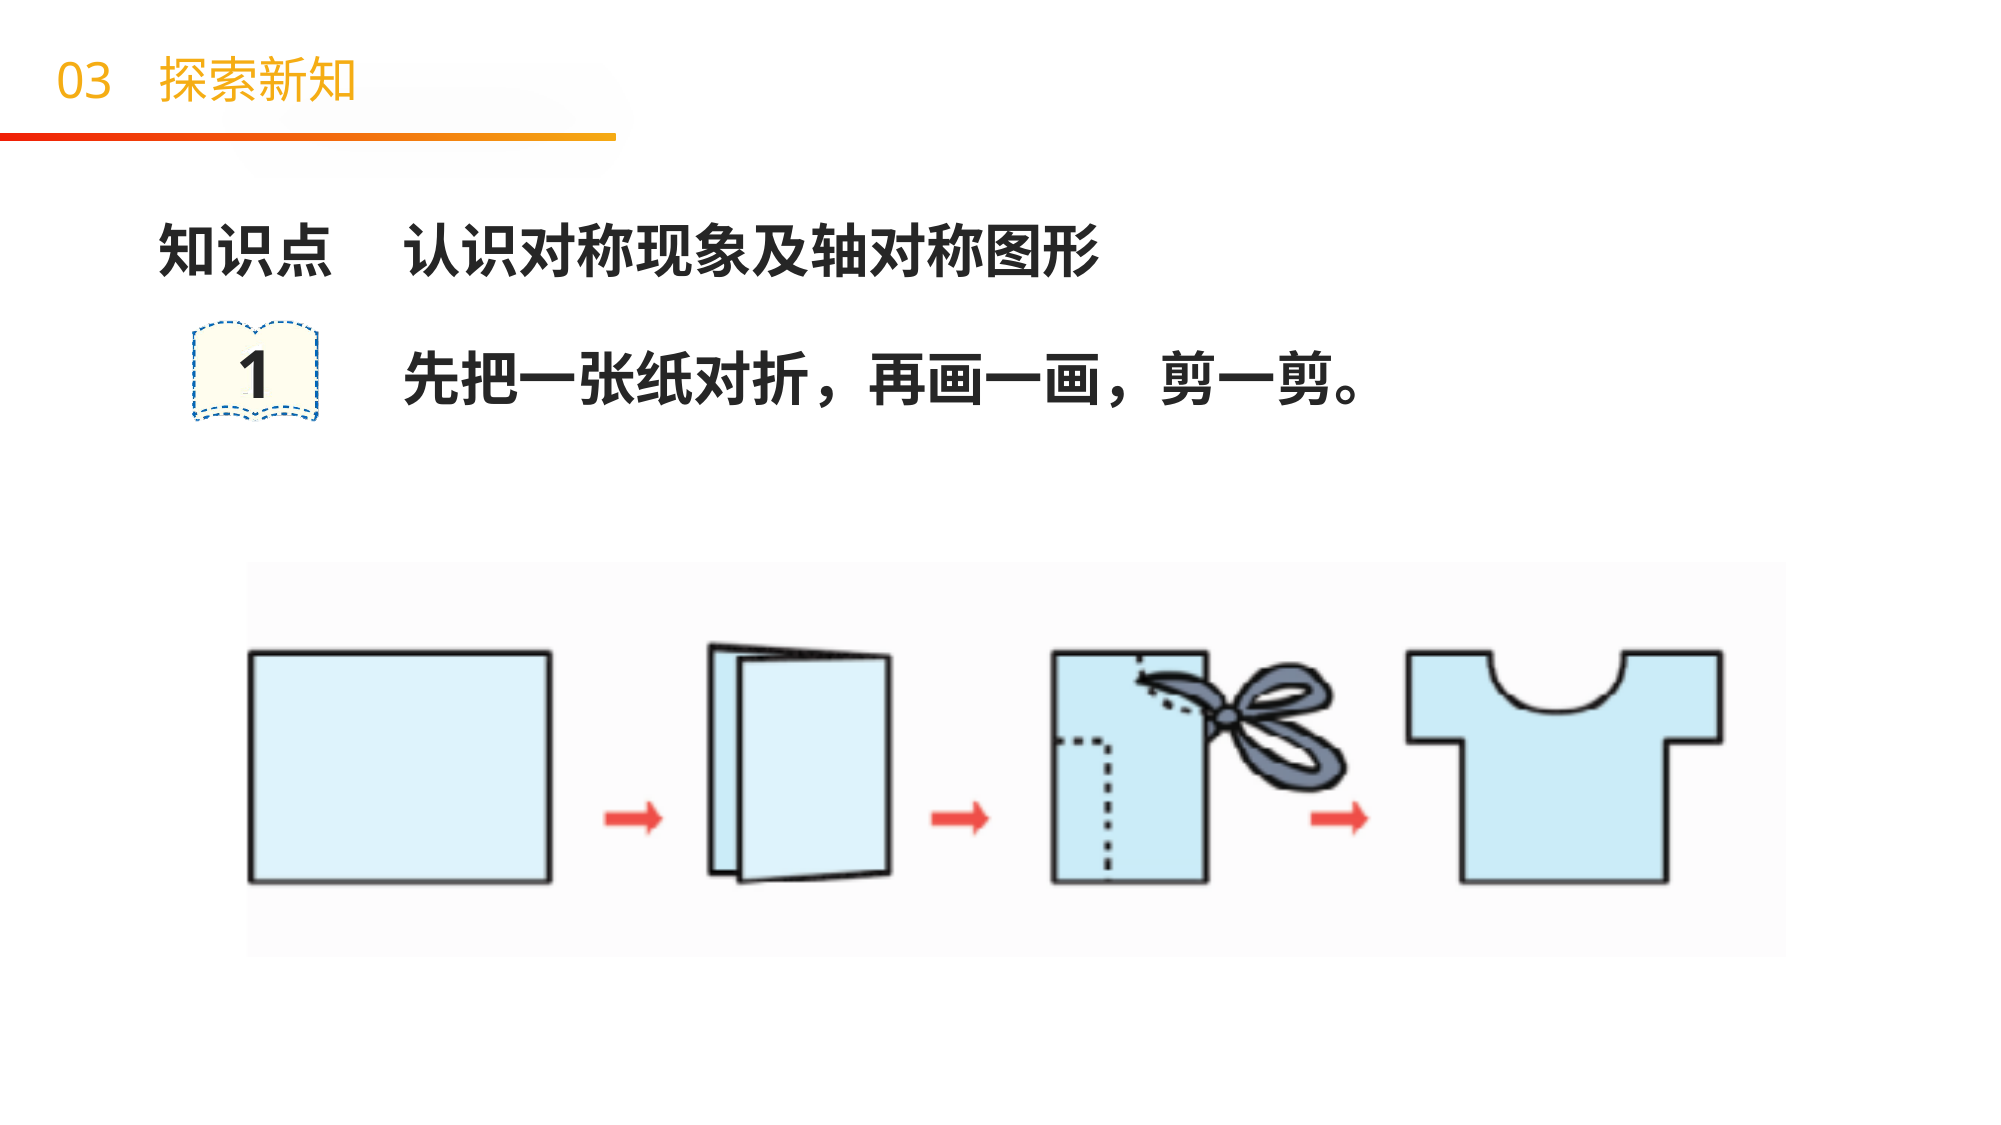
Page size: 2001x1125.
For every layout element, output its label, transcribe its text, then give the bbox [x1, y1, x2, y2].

text_box 知识点 [143, 207, 387, 292]
list 探索新知 [143, 47, 377, 118]
picture [213, 562, 1786, 957]
text_box 先把一张纸对折，再画一画，剪一剪。 [387, 313, 1512, 420]
text_box 认识对称现象及轴对称图形 [387, 207, 1823, 292]
list 03 [41, 47, 132, 118]
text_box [174, 309, 336, 434]
